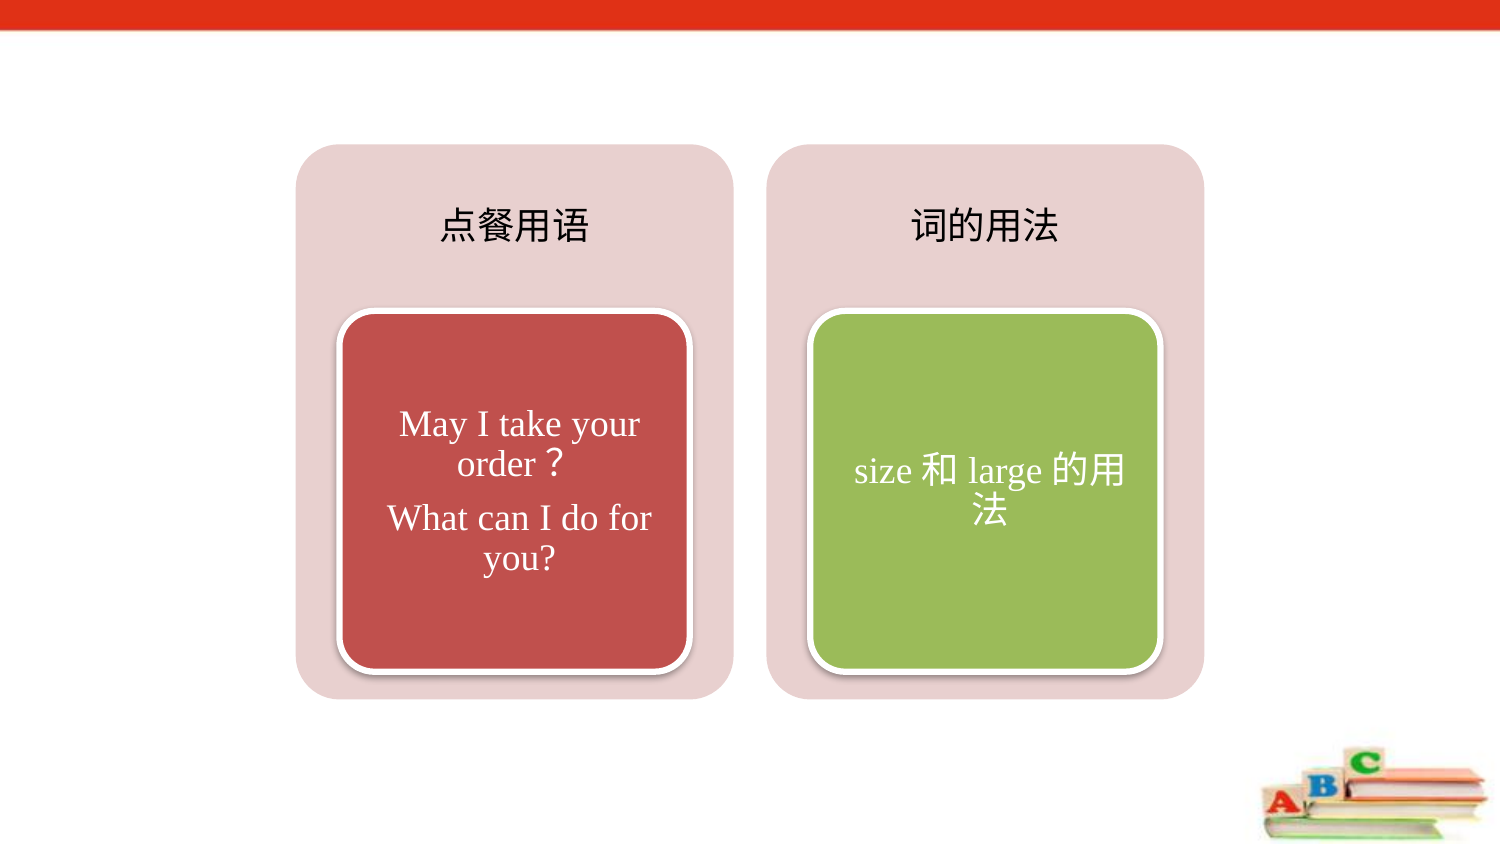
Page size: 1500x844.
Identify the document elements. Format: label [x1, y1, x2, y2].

picture [0, 0, 1500, 844]
text_box [294, 144, 1205, 700]
